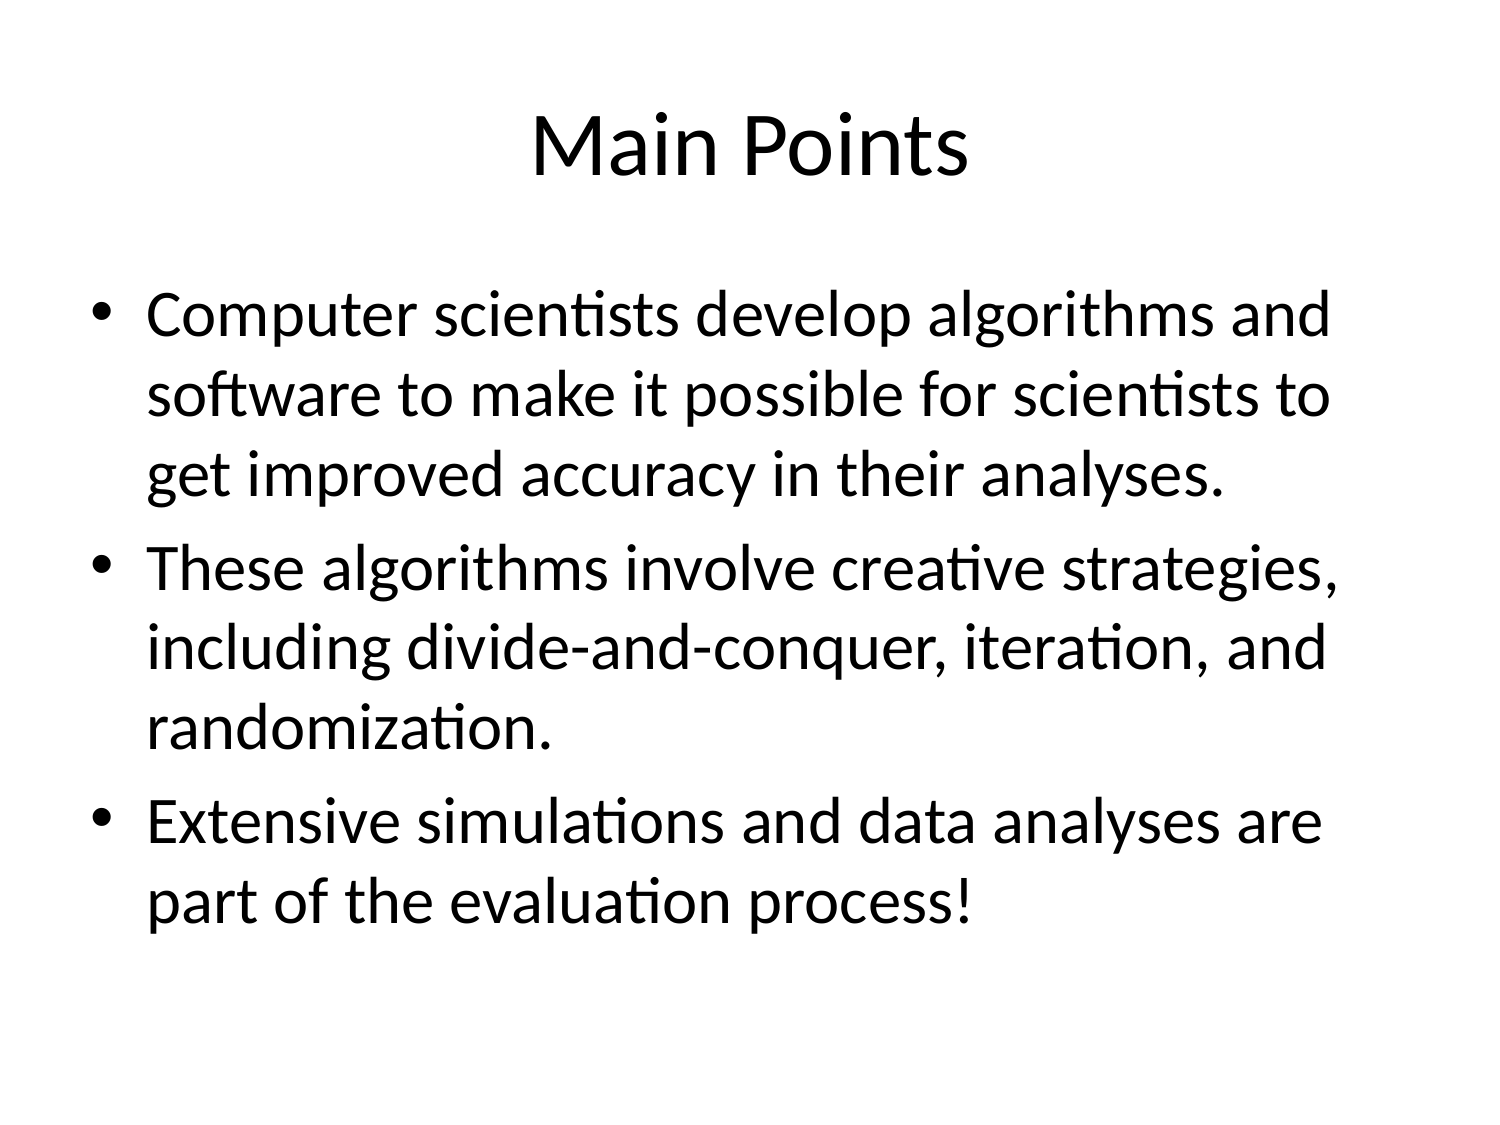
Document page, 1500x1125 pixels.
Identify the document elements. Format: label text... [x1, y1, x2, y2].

list Computer scientists develop algorithms and software to make it possible for scientists to get improved accuracy in their analyses. These algorithms involve creative strategies, including divide-and-conquer, iteration, and randomization. Extensive simulations and data analyses are part of the evaluation process! [75, 262, 1425, 1005]
title Main Points [75, 45, 1425, 233]
